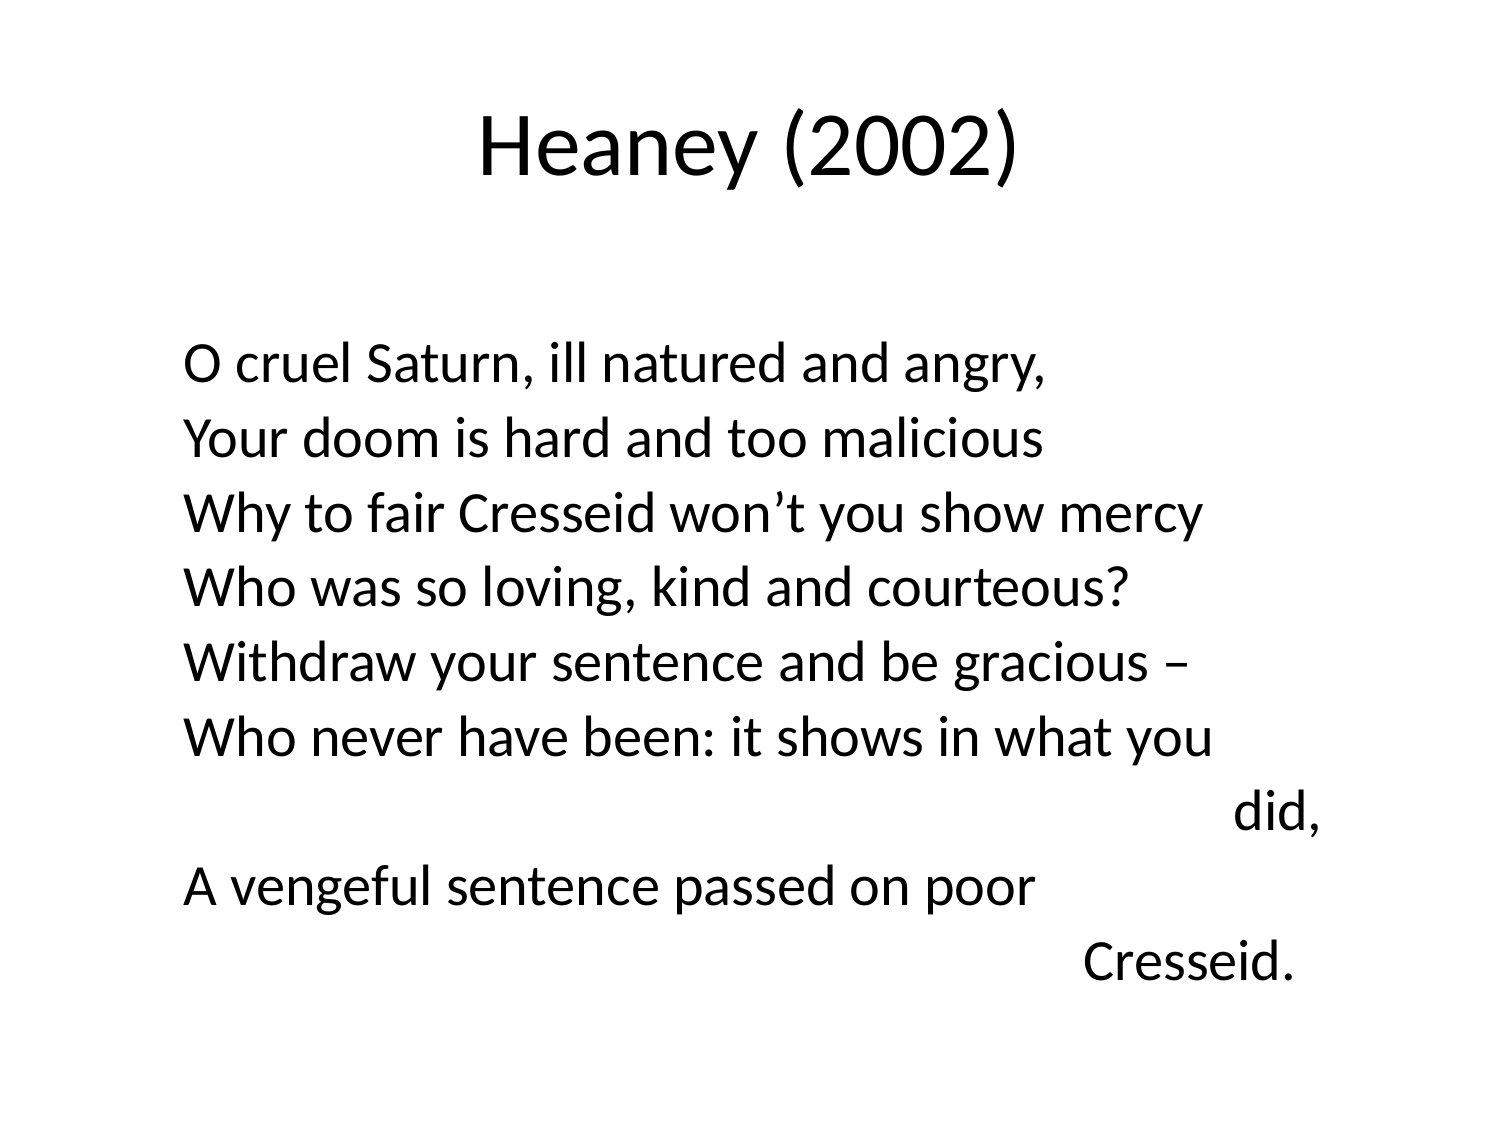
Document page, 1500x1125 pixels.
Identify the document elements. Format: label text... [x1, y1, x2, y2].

title Heaney (2002) [74, 44, 1426, 233]
list O cruel Saturn, ill natured and angry, Your doom is hard and too malicious Why to fair Cresseid won’t you show mercy Who was so loving, kind and courteous? Withdraw your sentence and be gracious – Who never have been: it shows in what you did, A vengeful sentence passed on poor Cresseid. [112, 324, 1388, 1071]
